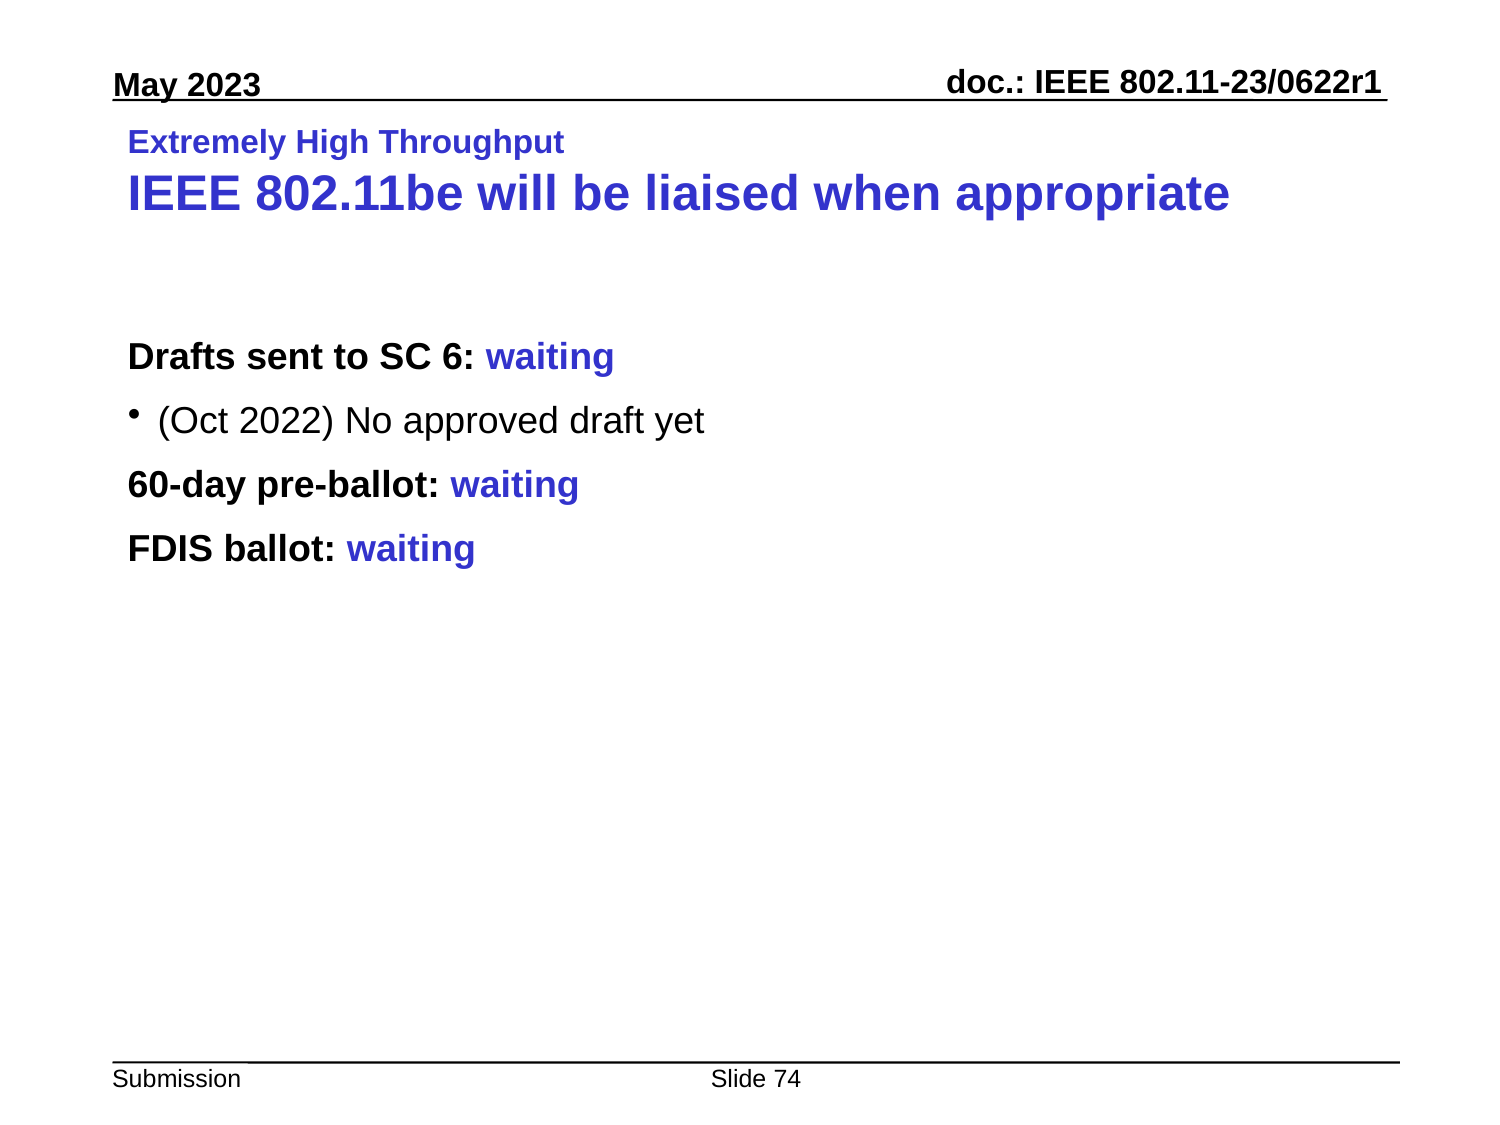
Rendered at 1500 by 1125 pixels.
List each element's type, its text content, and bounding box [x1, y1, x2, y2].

slide_number Slide 74 [709, 1061, 803, 1093]
title Extremely High Throughput IEEE 802.11be will be liaised when appropriate [112, 112, 1388, 288]
list Drafts sent to SC 6: waiting (Oct 2022) No approved draft yet 60-day pre-ballot: waiting FDIS ballot: waiting [112, 324, 1388, 1000]
